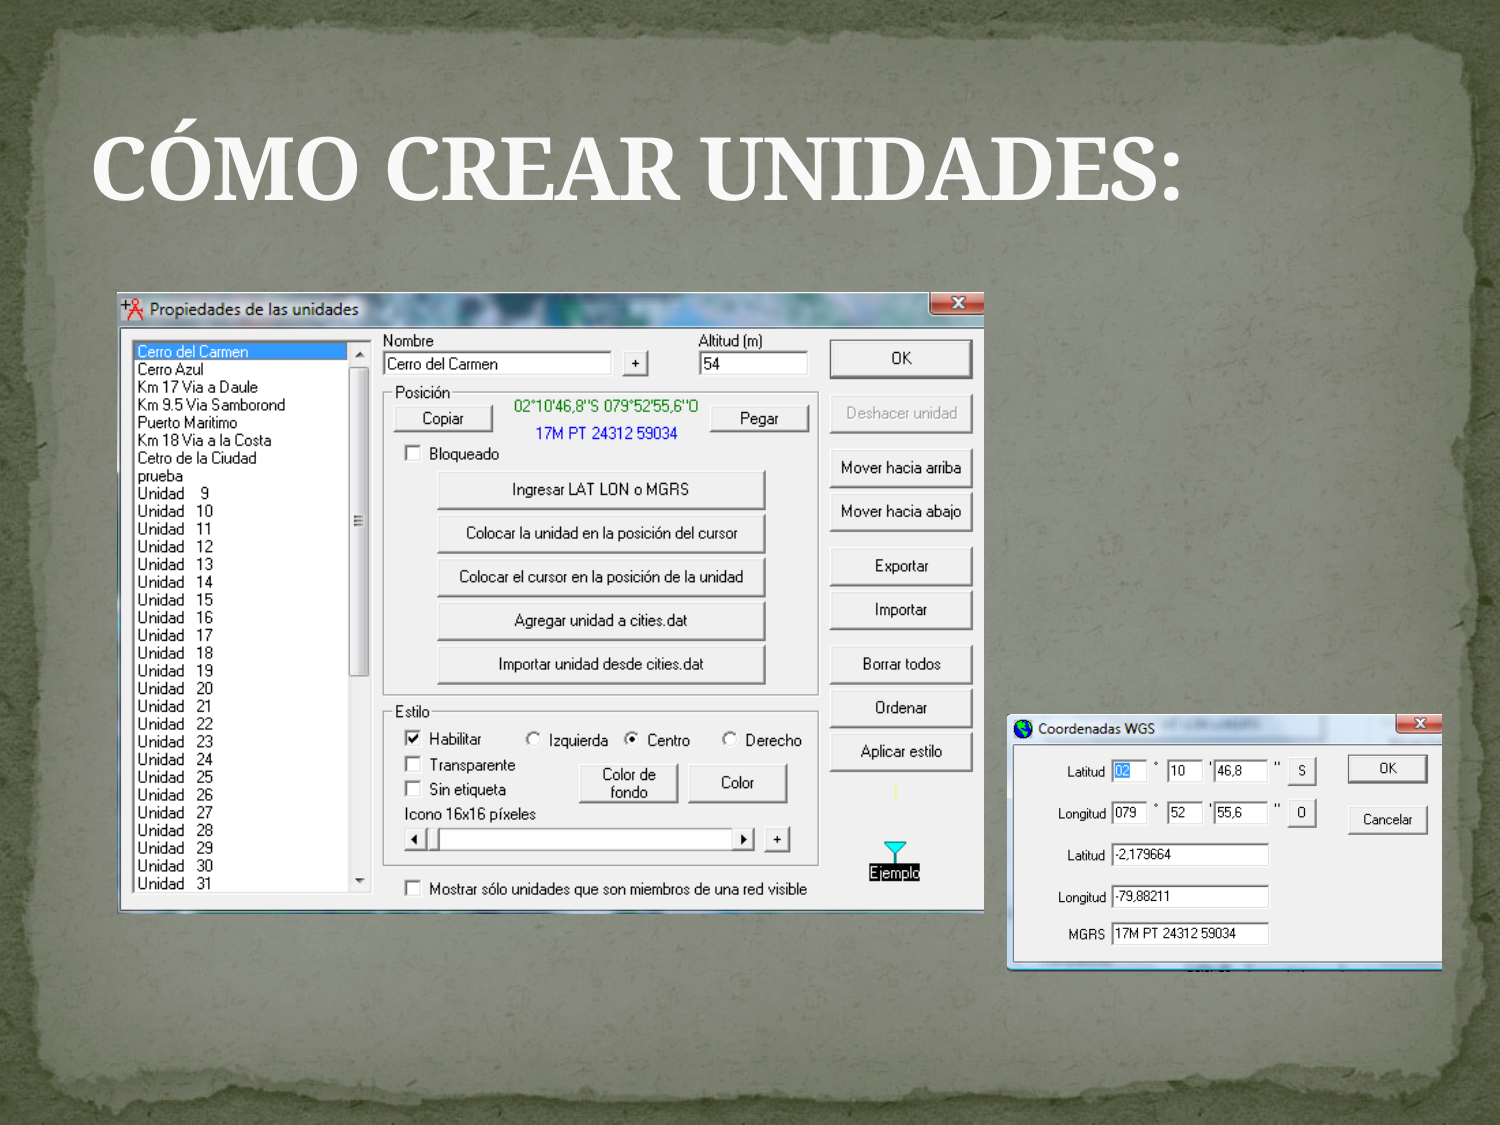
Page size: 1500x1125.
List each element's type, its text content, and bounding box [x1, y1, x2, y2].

picture [117, 292, 984, 914]
picture [1007, 714, 1442, 972]
title CÓMO CREAR UNIDADES: [74, 24, 1425, 225]
